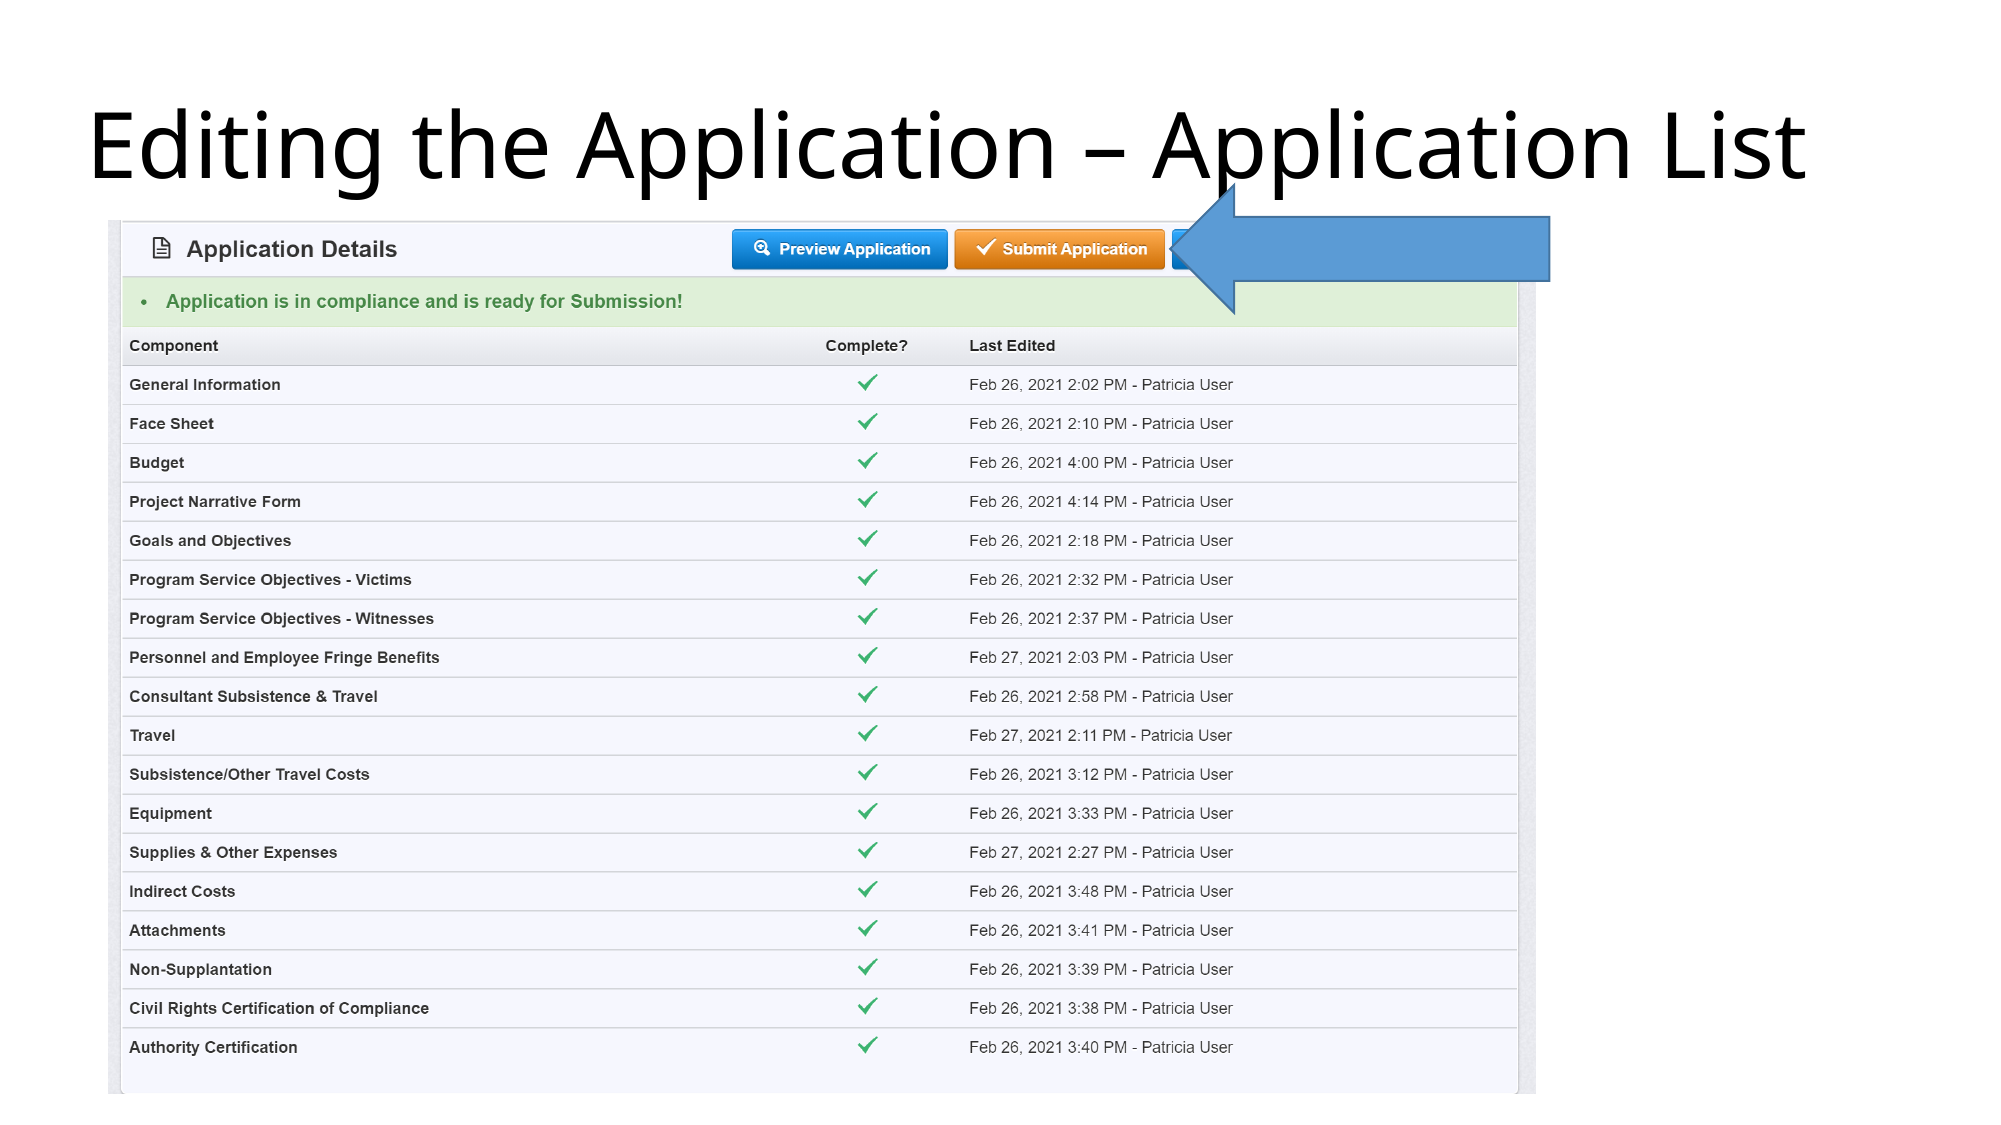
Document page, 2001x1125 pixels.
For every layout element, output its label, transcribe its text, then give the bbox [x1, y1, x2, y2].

picture [108, 220, 1536, 1094]
title Editing the Application – Application List [71, 39, 1902, 258]
text_box [1197, 182, 1551, 282]
